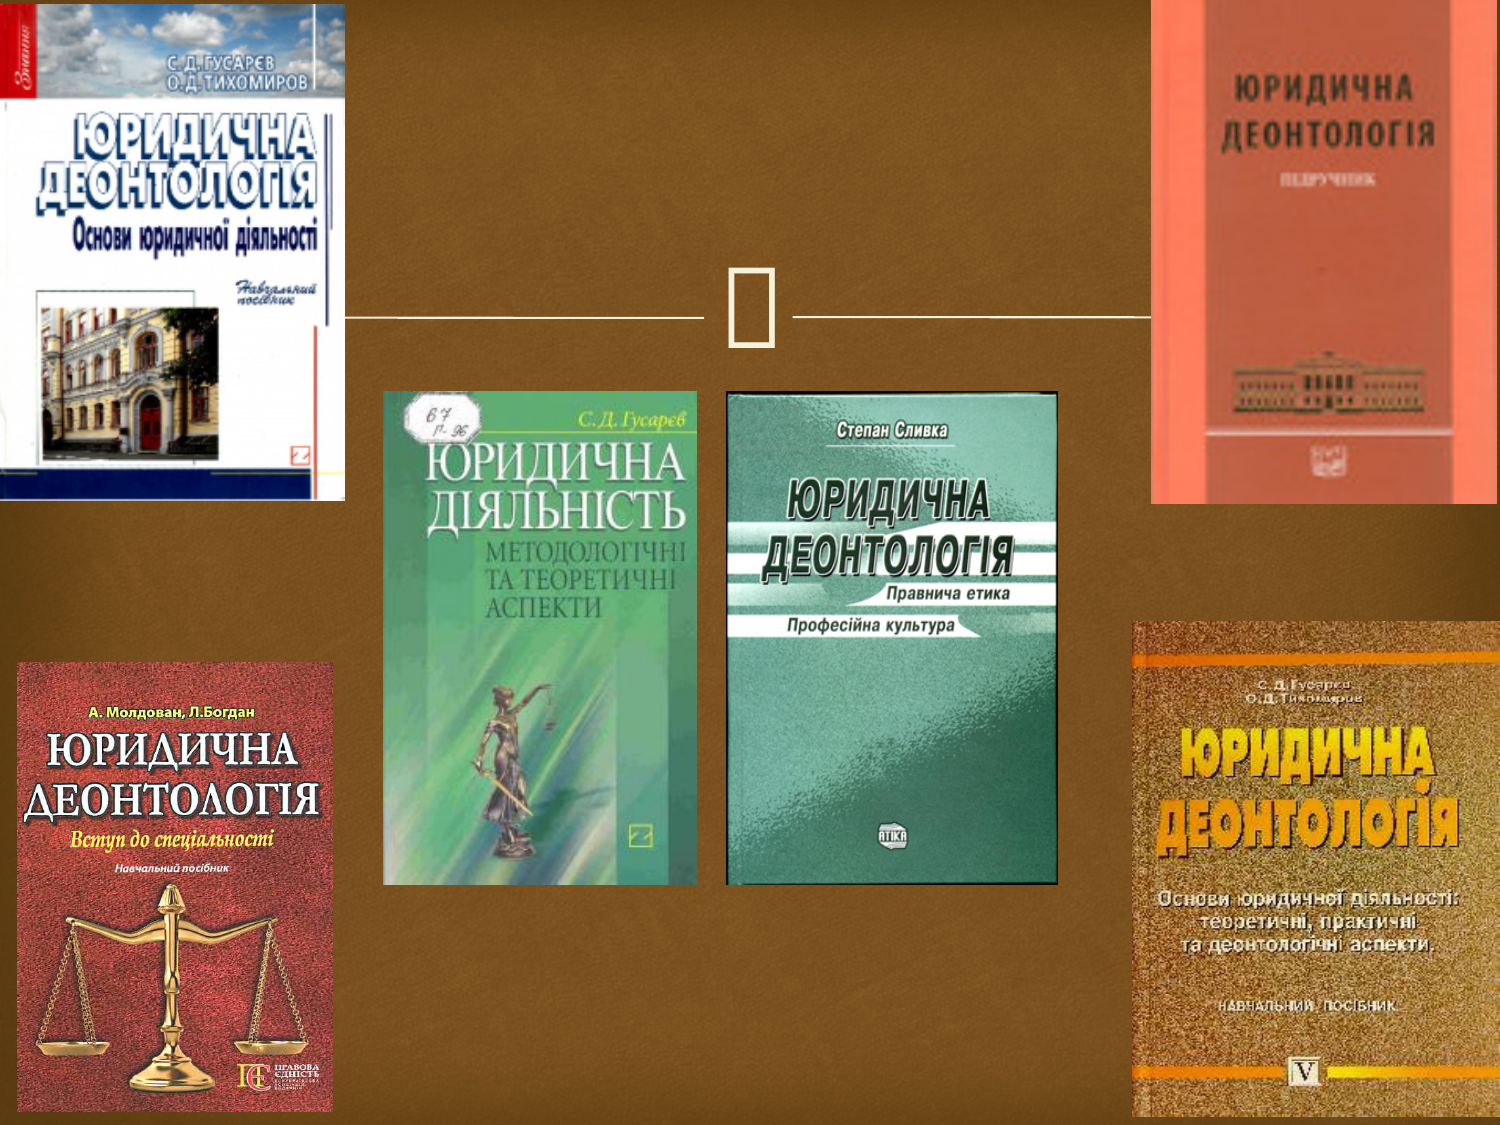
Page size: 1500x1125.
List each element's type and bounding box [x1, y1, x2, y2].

picture [383, 390, 697, 886]
picture [17, 661, 334, 1112]
picture [1151, 0, 1497, 504]
list [0, 3, 345, 501]
picture [1132, 621, 1500, 1118]
picture [725, 390, 1058, 886]
